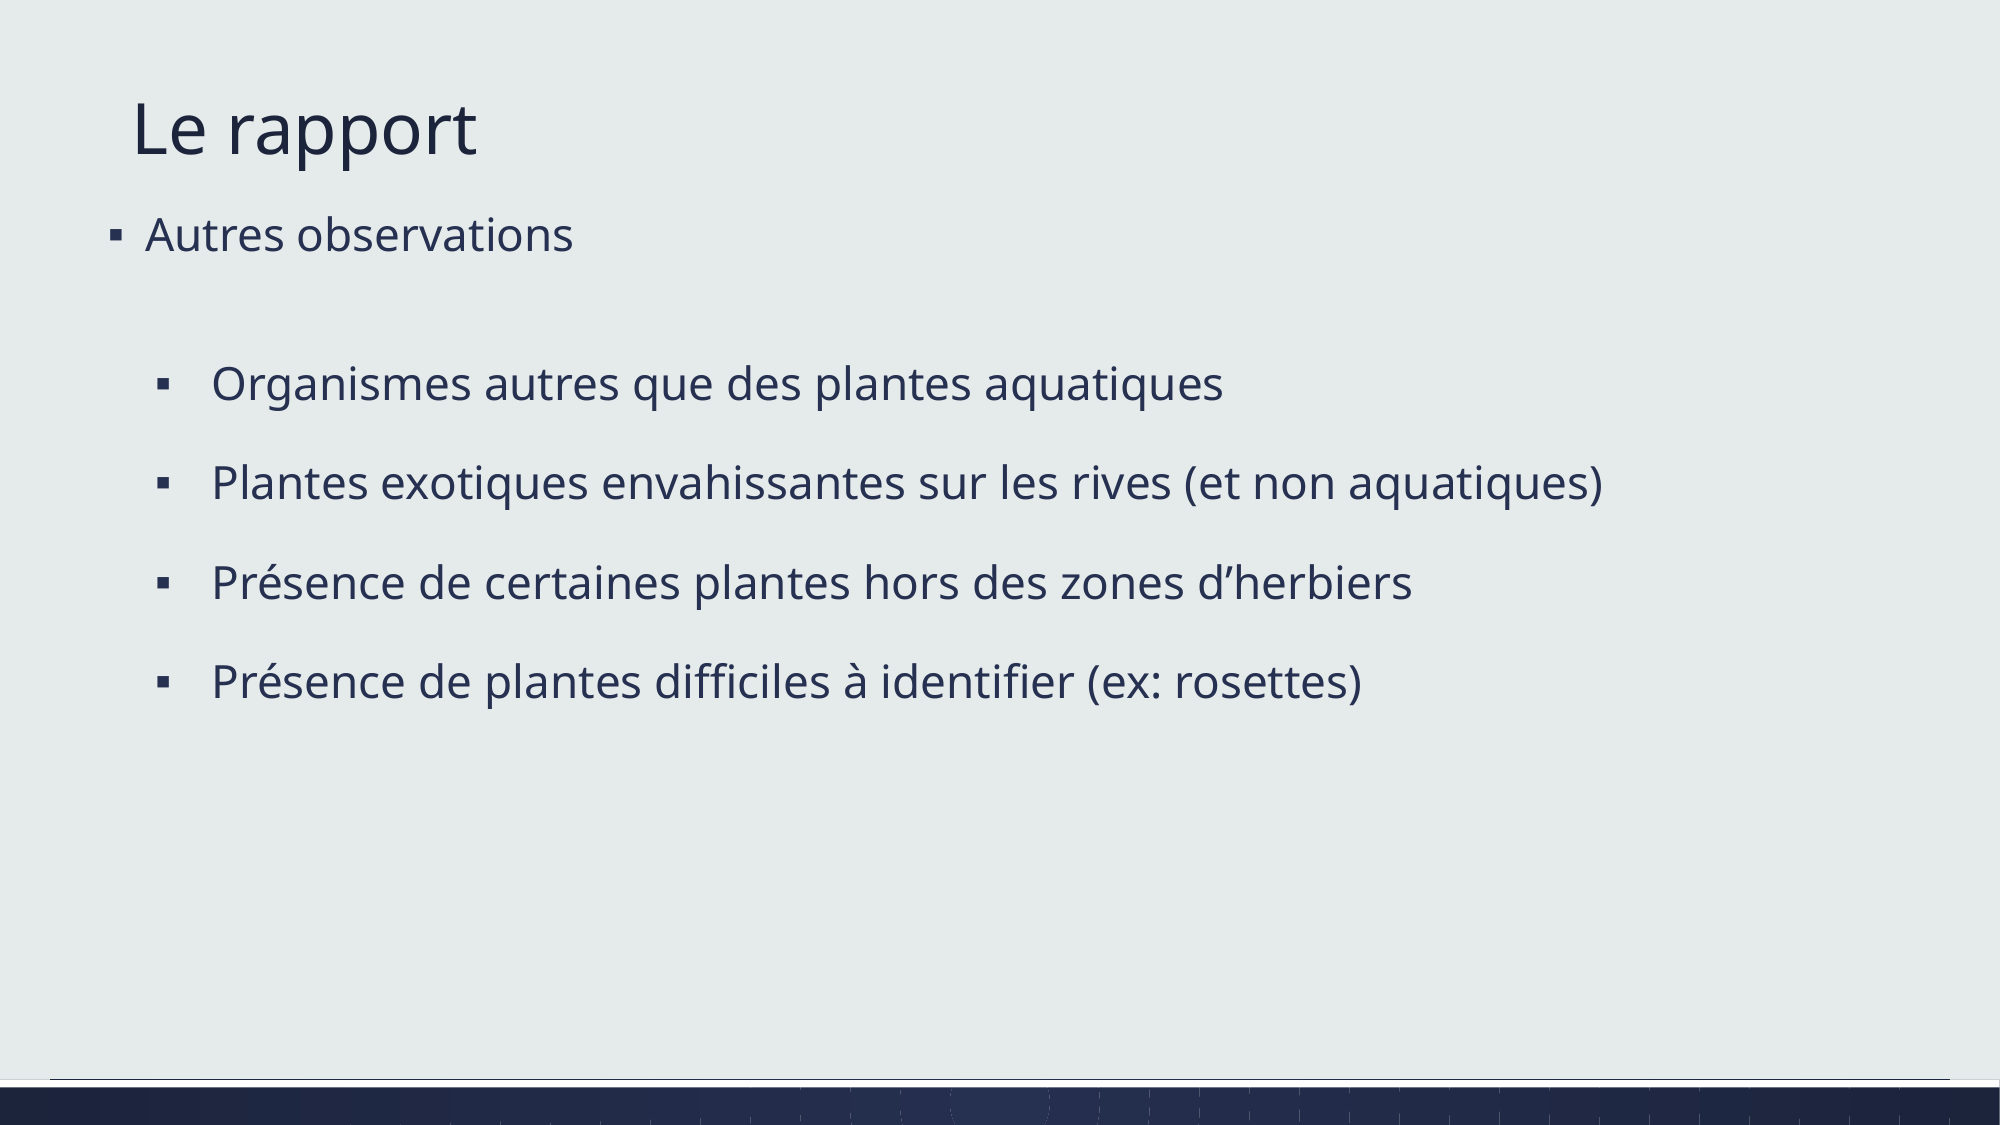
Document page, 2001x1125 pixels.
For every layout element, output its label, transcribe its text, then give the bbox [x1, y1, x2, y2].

list Autres observations [33, 203, 1747, 1125]
title Le rapport [115, 0, 1764, 177]
list Organismes autres que des plantes aquatiques Plantes exotiques envahissantes sur les rives (et non aquatiques) Présence de certaines plantes hors des zones d’herbiers Présence de plantes difficiles à identifier (ex: rosettes) [140, 353, 1849, 978]
